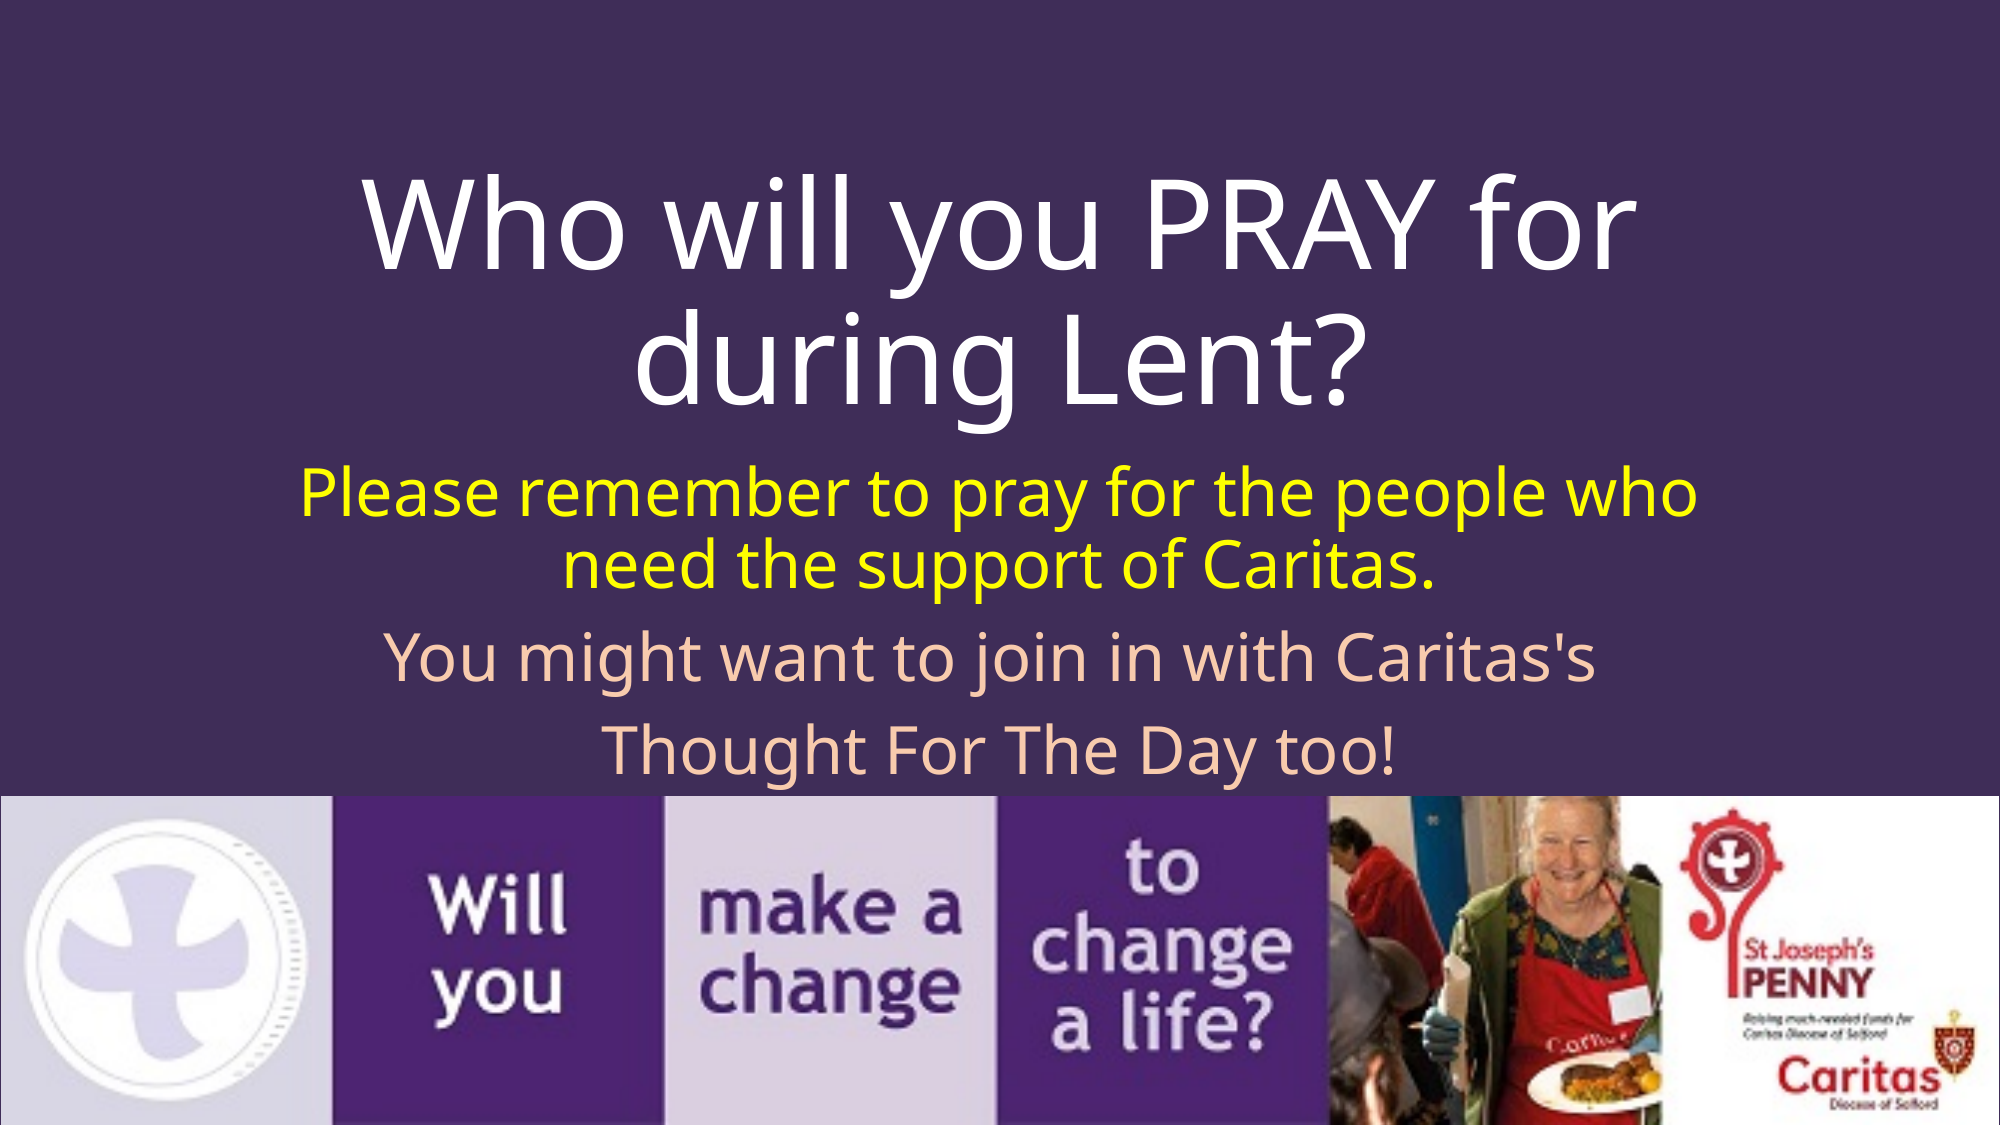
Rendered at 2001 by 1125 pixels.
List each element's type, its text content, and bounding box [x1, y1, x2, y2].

subtitle Please remember to pray for the people who need the support of Caritas. You might want to join in with Caritas's Thought For The Day too! [249, 451, 1750, 724]
picture [1, 796, 1999, 1125]
title Who will you PRAY for during Lent? [249, 47, 1750, 439]
